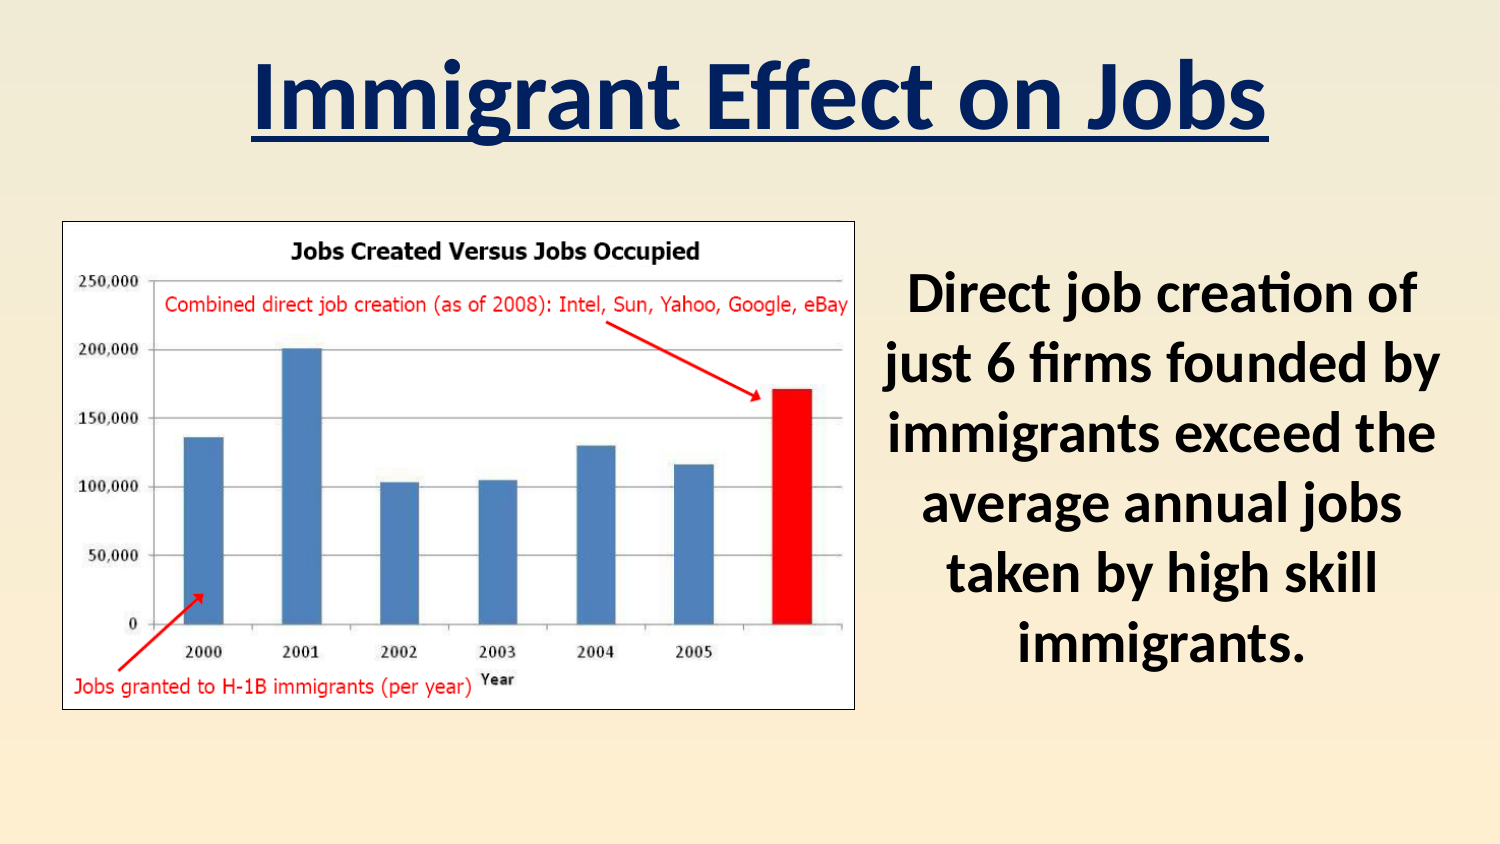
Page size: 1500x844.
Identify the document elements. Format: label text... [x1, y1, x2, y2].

text_box Direct job creation of just 6 firms founded by immigrants exceed the average annual jobs taken by high skill immigrants. [858, 246, 1475, 682]
picture [62, 221, 855, 710]
text_box Immigrant Effect on Jobs [236, 21, 1284, 157]
